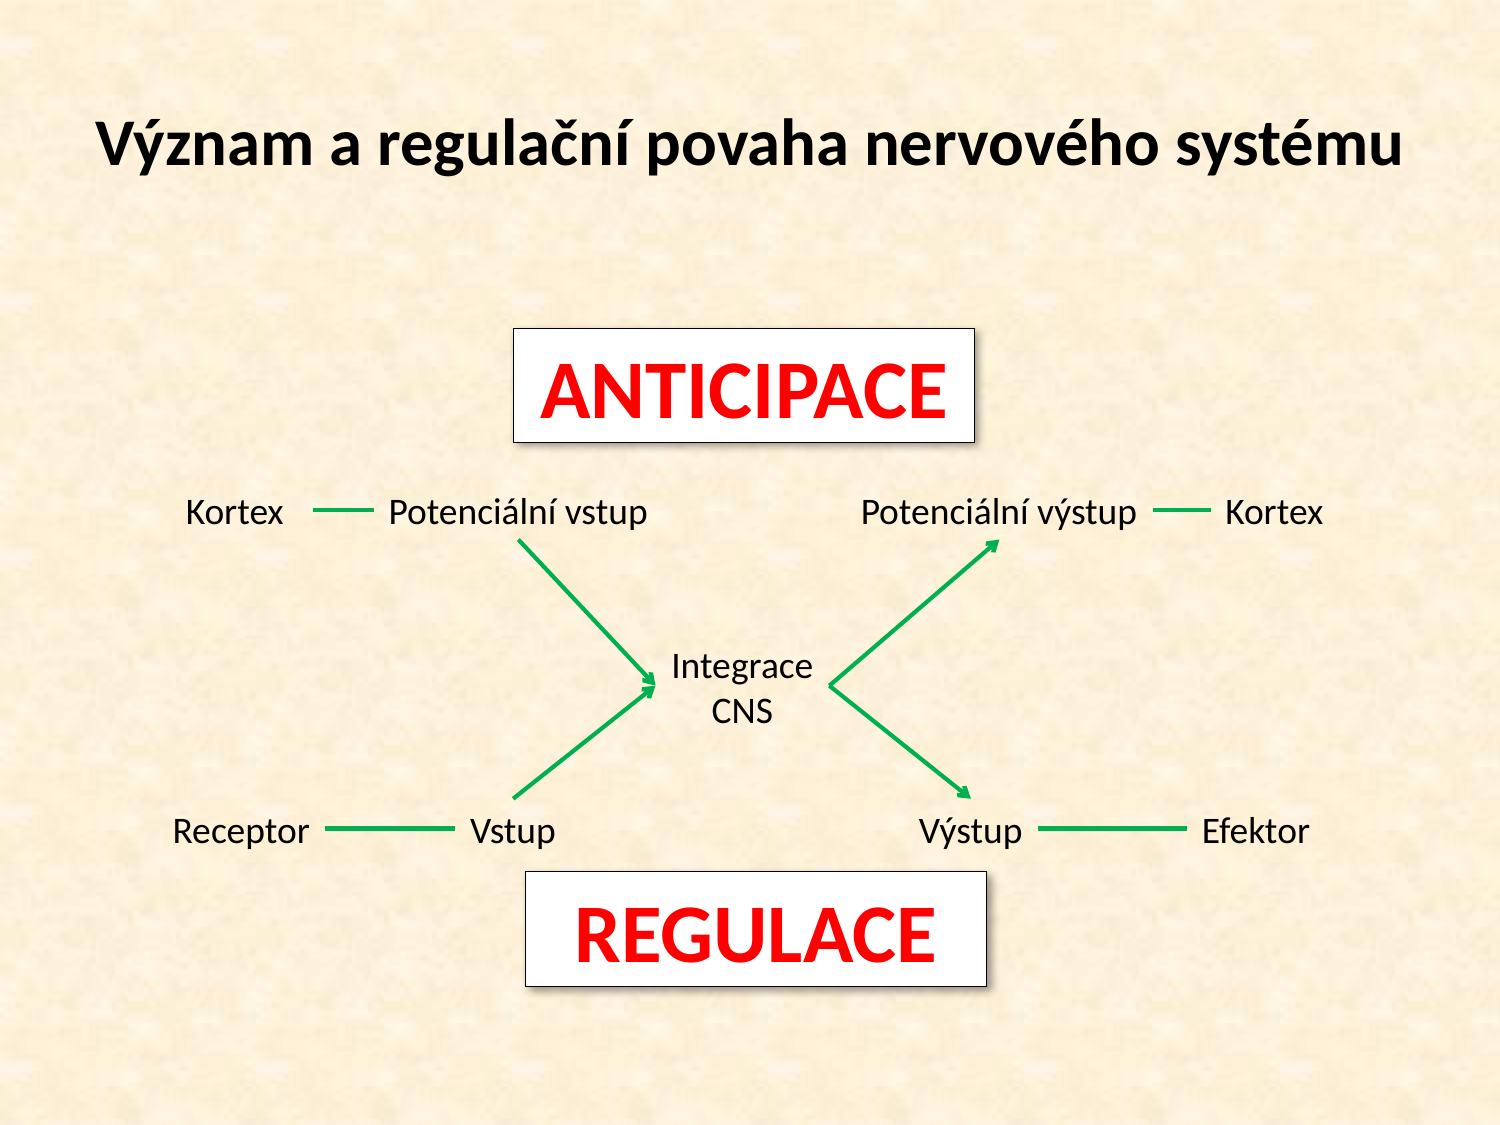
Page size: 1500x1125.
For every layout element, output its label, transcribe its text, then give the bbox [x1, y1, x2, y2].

text_box Kortex [1210, 479, 1353, 540]
text_box Integrace CNS [660, 633, 824, 739]
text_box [829, 695, 972, 799]
text_box Receptor [135, 798, 325, 859]
text_box Kortex [171, 479, 313, 540]
title Význam a regulační povaha nervového systému [75, 45, 1425, 233]
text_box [829, 540, 1000, 687]
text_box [512, 686, 656, 799]
text_box Výstup [904, 798, 1038, 859]
text_box Potenciální vstup [373, 479, 663, 540]
text_box ANTICIPACE [513, 328, 975, 443]
text_box Potenciální výstup [846, 479, 1153, 540]
text_box Efektor [1187, 798, 1353, 859]
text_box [518, 540, 656, 687]
picture [0, 0, 1500, 1125]
text_box Vstup [455, 798, 571, 859]
text_box REGULACE [525, 871, 987, 987]
